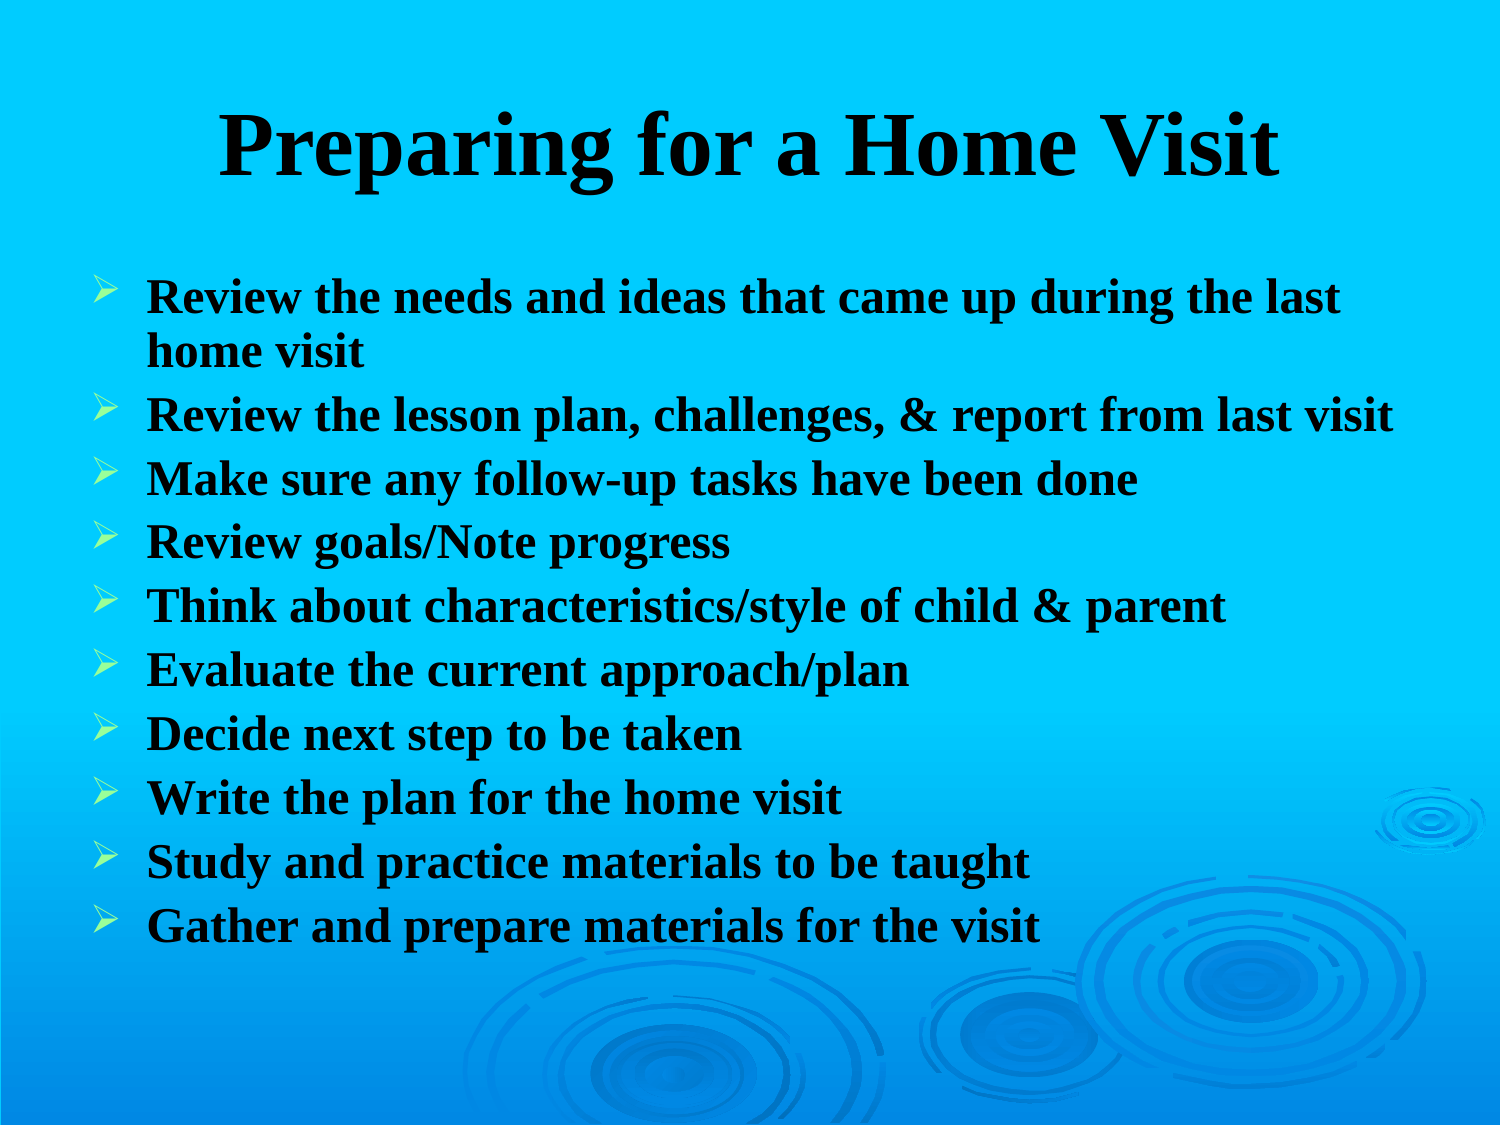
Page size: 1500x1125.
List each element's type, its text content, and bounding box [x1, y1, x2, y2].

list Review the needs and ideas that came up during the last home visit Review the lesson plan, challenges, & report from last visit Make sure any follow-up tasks have been done Review goals/Note progress Think about characteristics/style of child & parent Evaluate the current approach/plan Decide next step to be taken Write the plan for the home visit Study and practice materials to be taught Gather and prepare materials for the visit [74, 262, 1426, 1006]
title Preparing for a Home Visit [74, 45, 1426, 233]
